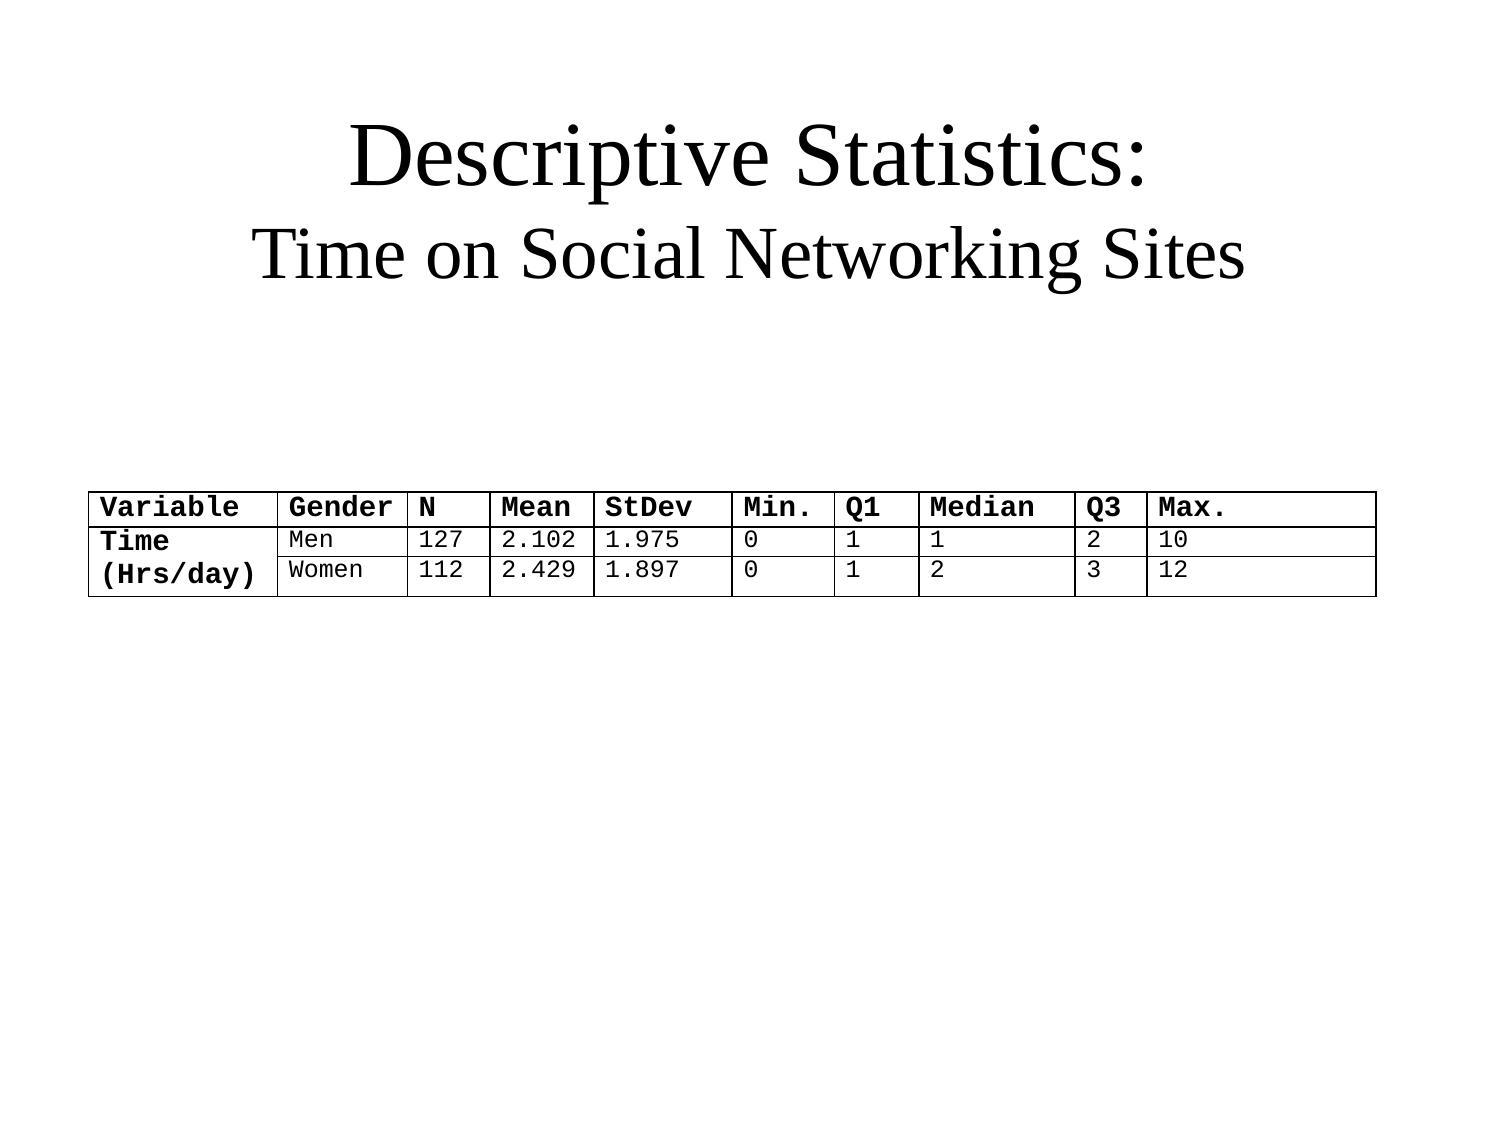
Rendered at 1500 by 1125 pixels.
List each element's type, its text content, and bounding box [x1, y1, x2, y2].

table_header Q3 [1076, 493, 1146, 526]
table_cell 1.897 [595, 557, 731, 596]
table_cell Women [278, 557, 407, 596]
table_header Median [920, 493, 1074, 526]
table_cell 0 [733, 528, 834, 556]
table_cell 12 [1148, 557, 1375, 596]
table_cell 2.429 [491, 557, 593, 596]
table_cell 112 [408, 557, 489, 596]
table_cell 3 [1076, 557, 1146, 596]
table_header Min. [733, 493, 834, 526]
table_header Max. [1148, 493, 1375, 526]
table_header Q1 [835, 493, 918, 526]
table_header Variable [89, 493, 277, 526]
table_header N [408, 493, 489, 526]
table_cell 1 [835, 557, 918, 596]
table_cell 127 [408, 528, 489, 556]
table_cell Time (Hrs/day) [89, 528, 277, 596]
table_header Gender [278, 493, 407, 526]
table_header StDev [595, 493, 731, 526]
table_cell 1 [920, 528, 1074, 556]
title Descriptive Statistics: Time on Social Networking Sites [112, 99, 1387, 287]
table_header Mean [491, 493, 593, 526]
table_cell 10 [1148, 528, 1375, 556]
table_cell 0 [733, 557, 834, 596]
table_cell 1 [835, 528, 918, 556]
table_cell 2 [1076, 528, 1146, 556]
table_cell 2 [920, 557, 1074, 596]
table_cell 2.102 [491, 528, 593, 556]
table_cell 1.975 [595, 528, 731, 556]
table_cell Men [278, 528, 407, 556]
